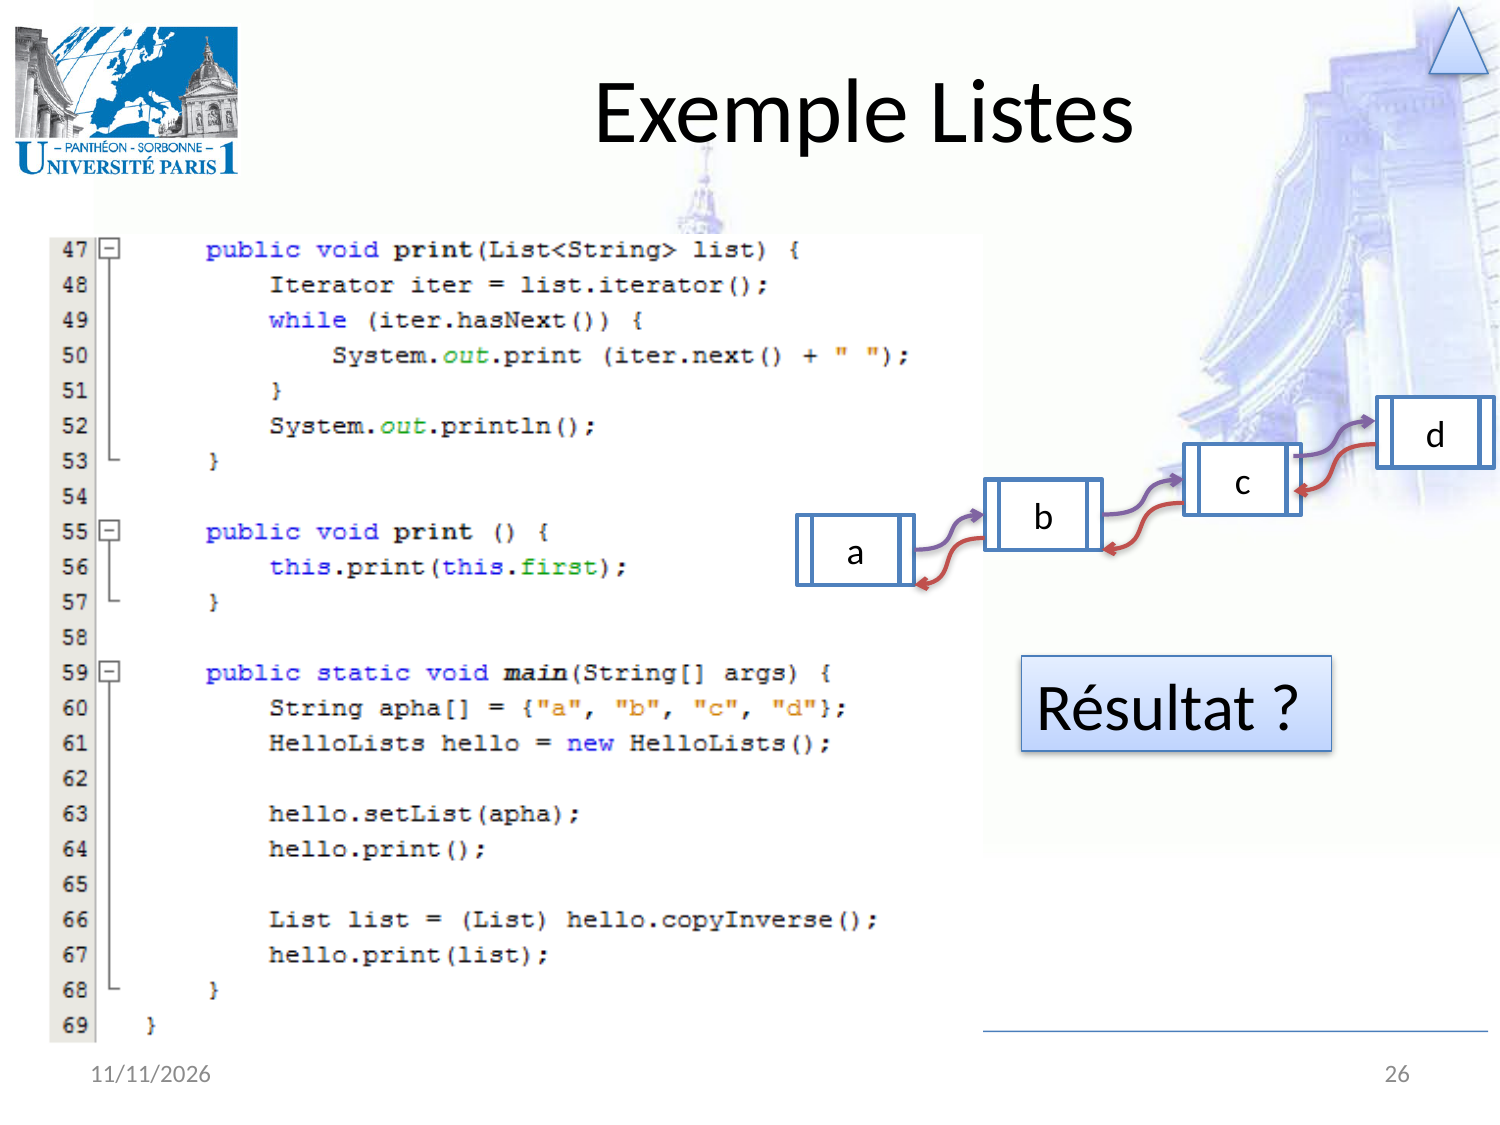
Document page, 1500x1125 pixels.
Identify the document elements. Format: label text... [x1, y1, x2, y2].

text_box Résultat ? [1021, 655, 1332, 752]
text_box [796, 396, 1495, 586]
picture [0, 0, 1500, 1125]
slide_number 26 [1074, 1042, 1425, 1103]
text_box [1428, 6, 1489, 75]
title Exemple Listes [257, 11, 1472, 200]
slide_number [75, 1055, 425, 1103]
